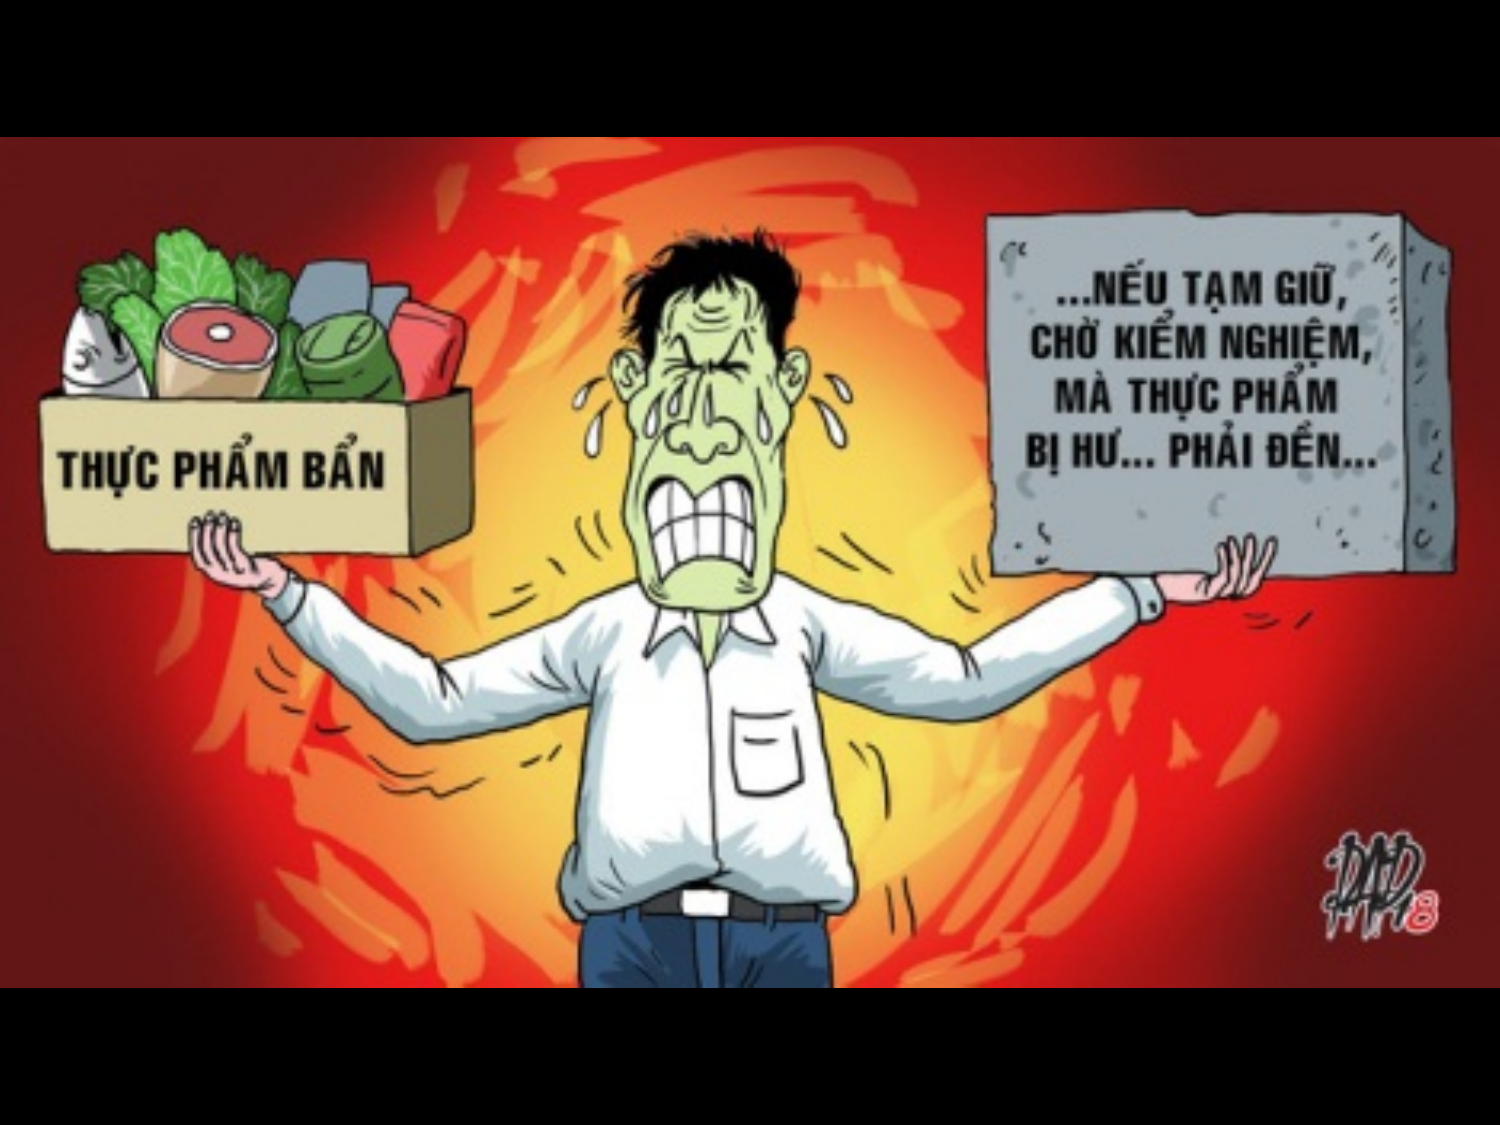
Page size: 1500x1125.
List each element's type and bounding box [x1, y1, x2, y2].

picture [0, 137, 1500, 988]
